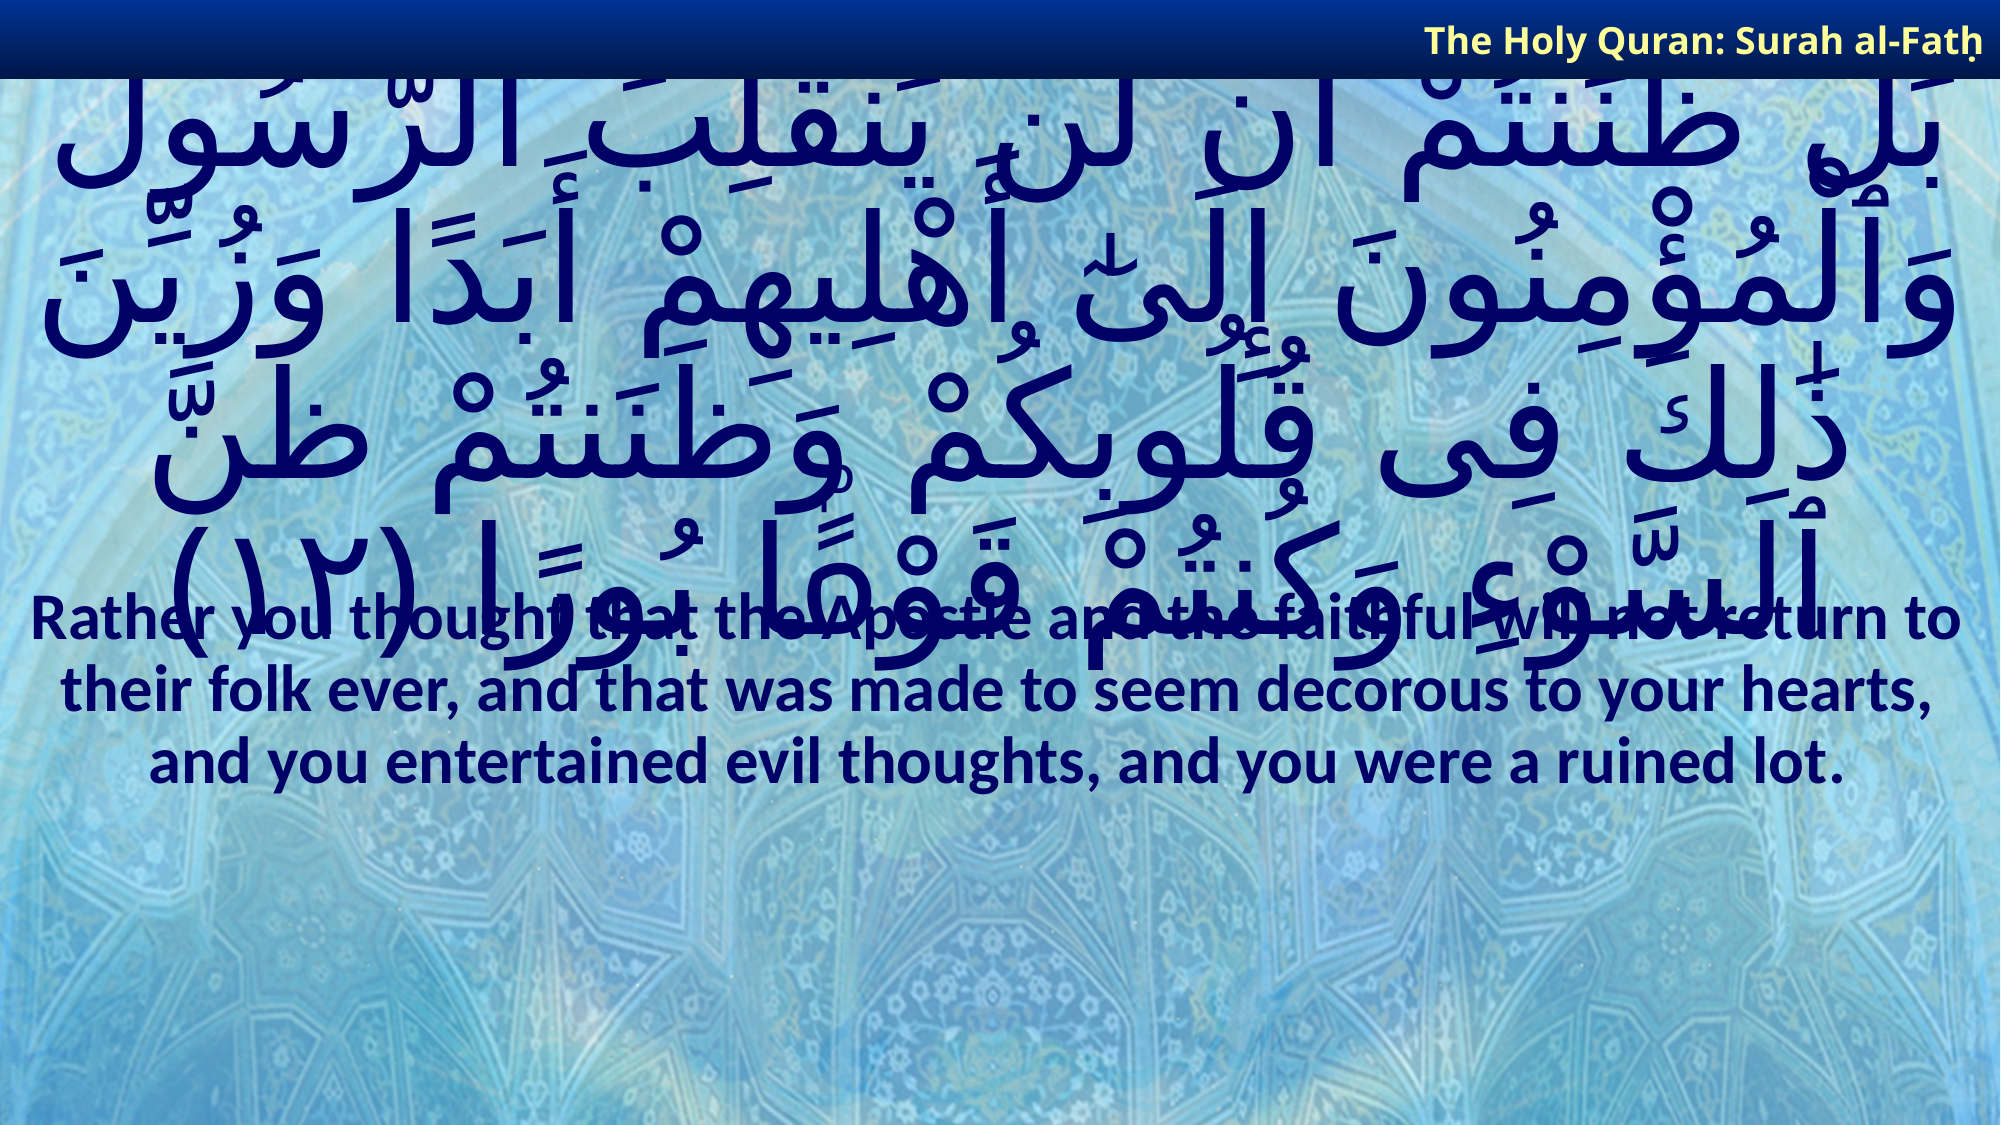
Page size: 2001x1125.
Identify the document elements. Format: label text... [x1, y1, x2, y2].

picture [0, 0, 2001, 1125]
subtitle Rather you thought that the Apostle and the faithful will not return to their folk ever, and that was made to seem decorous to your hearts, and you entertained evil thoughts, and you were a ruined lot. [7, 574, 1989, 862]
text_box The Holy Quran: Surah al-Fatḥ [0, 0, 2000, 79]
title بَلْ ظَنَنتُمْ أَن لَّن يَنقَلِبَ ٱلرَّسُولُ وَٱلْمُؤْمِنُونَ إِلَىٰٓ أَهْلِيهِمْ أَبَدًا وَزُيِّنَ ذَٰلِكَ فِى قُلُوبِكُمْ وَظَنَنتُمْ ظَنَّ ٱلسَّوْءِ وَكُنتُمْ قَوْمًۢا بُورًا ﴿١٢﴾ [0, 231, 2000, 473]
